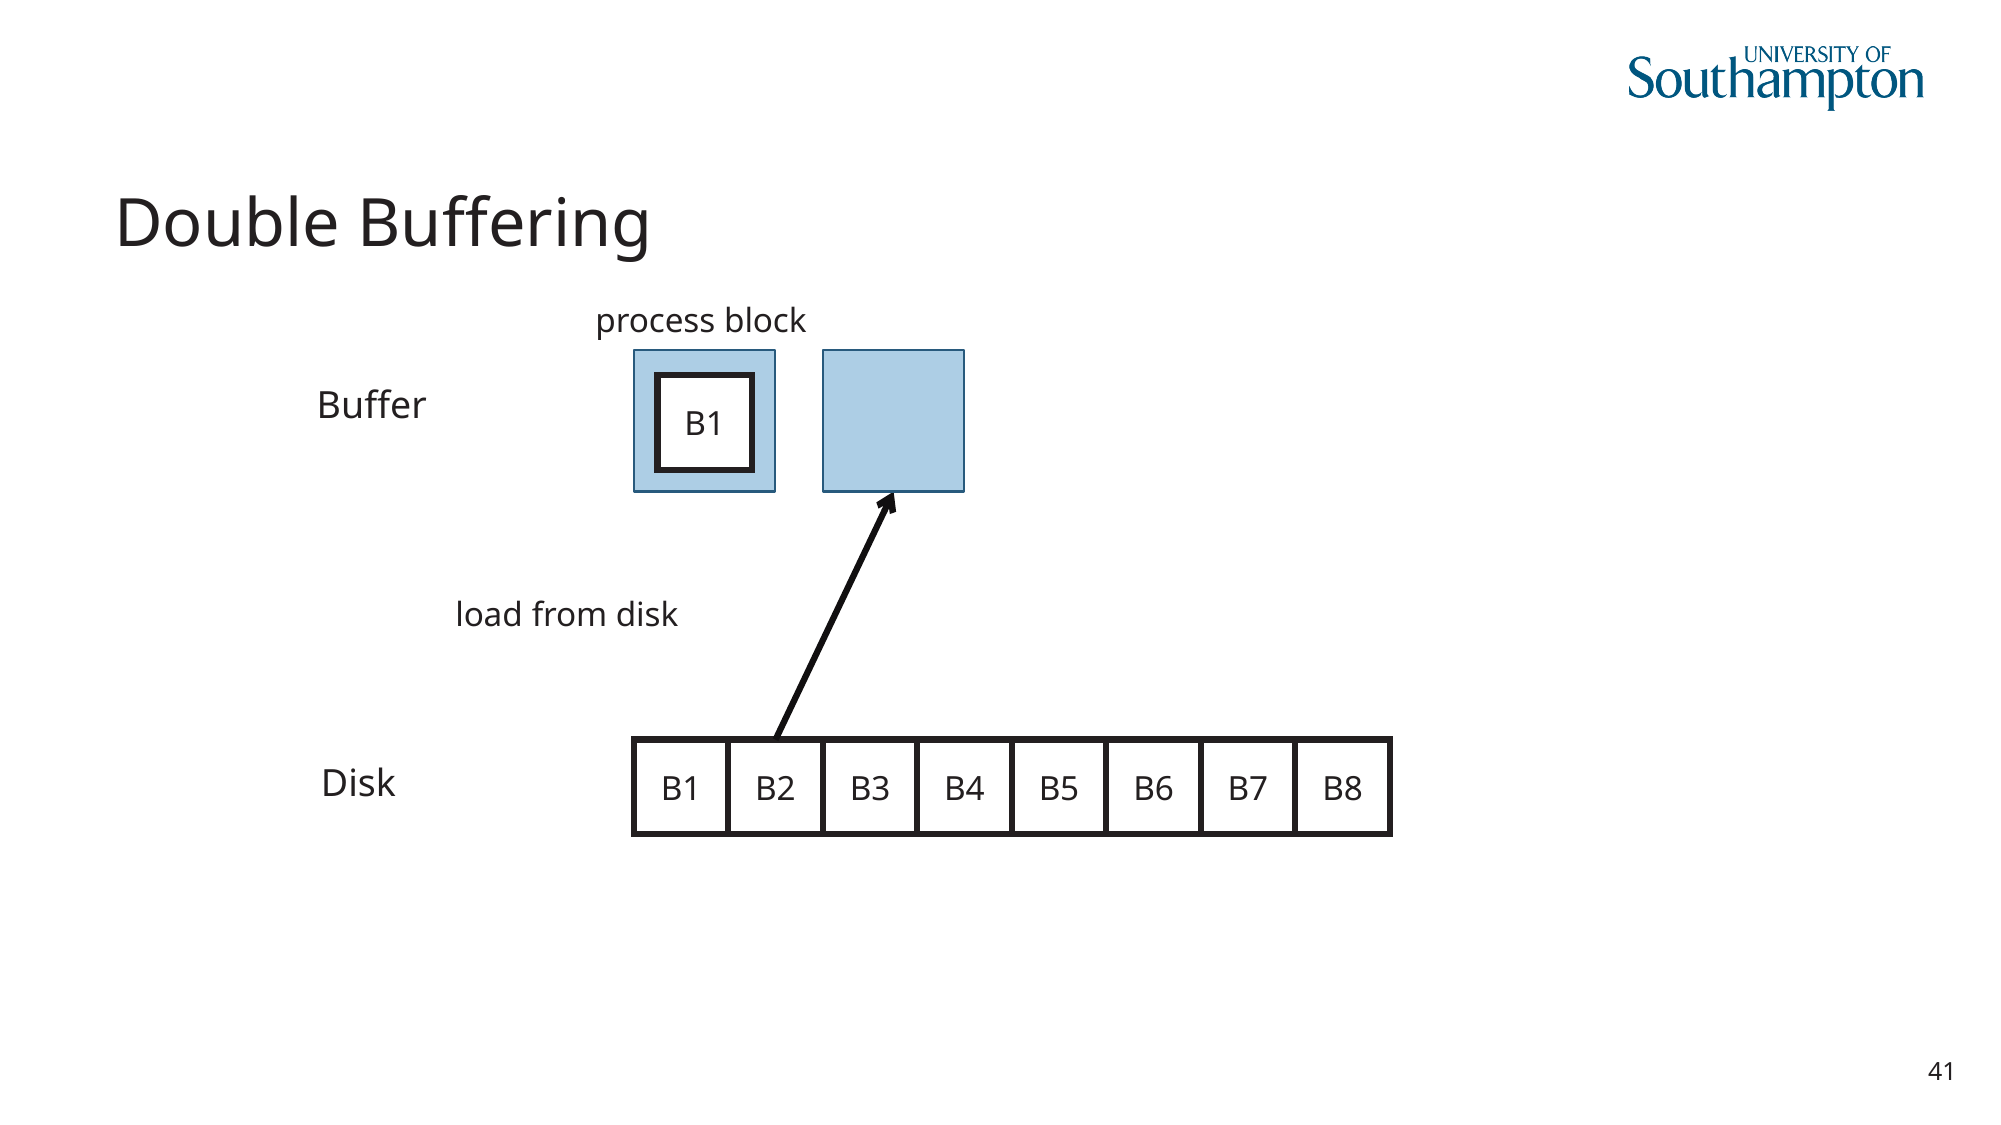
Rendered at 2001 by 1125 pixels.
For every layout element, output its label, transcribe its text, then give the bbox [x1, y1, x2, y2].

text_box process block [580, 291, 823, 347]
text_box B7 [1200, 739, 1295, 835]
picture [1869, 48, 1877, 60]
text_box [633, 349, 776, 492]
text_box Buffer [301, 373, 442, 434]
picture [1629, 71, 1648, 95]
text_box B1 [657, 375, 752, 470]
picture [1629, 46, 1924, 111]
text_box B2 [728, 739, 822, 835]
text_box B8 [1295, 739, 1390, 835]
text_box Disk [306, 751, 411, 812]
title Double Buffering [102, 113, 1898, 268]
text_box B3 [822, 739, 917, 835]
text_box B5 [1011, 739, 1106, 835]
text_box B1 [633, 739, 728, 835]
text_box load from disk [440, 586, 694, 641]
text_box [775, 491, 894, 740]
text_box [822, 349, 965, 492]
text_box B6 [1106, 739, 1200, 835]
text_box B4 [917, 739, 1011, 835]
